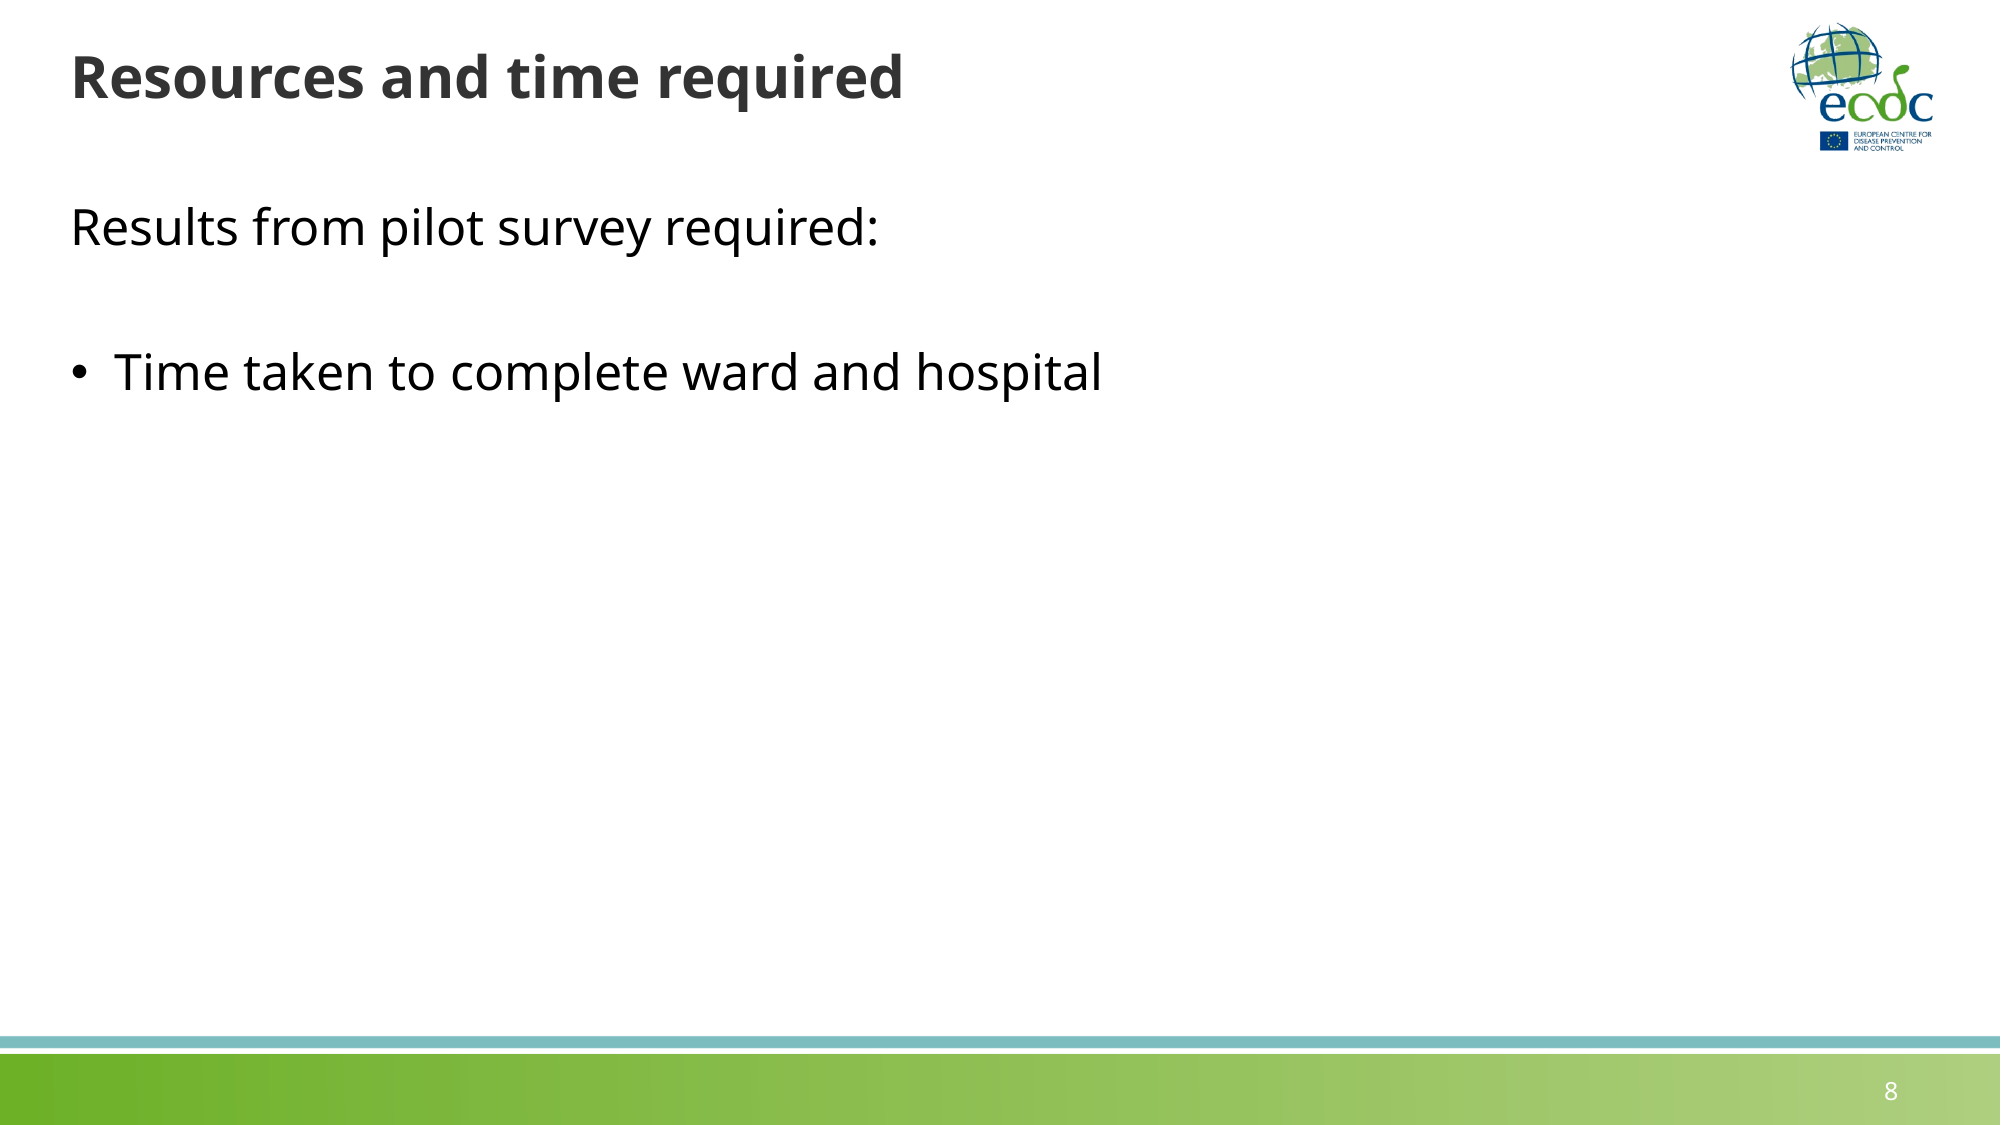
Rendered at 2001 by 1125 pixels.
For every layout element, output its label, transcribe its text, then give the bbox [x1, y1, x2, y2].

slide_number 8 [1494, 1062, 1914, 1123]
list Results from pilot survey required: Time taken to complete ward and hospital [70, 201, 1936, 1025]
picture [0, 0, 2000, 1125]
title Resources and time required [70, 48, 1764, 180]
